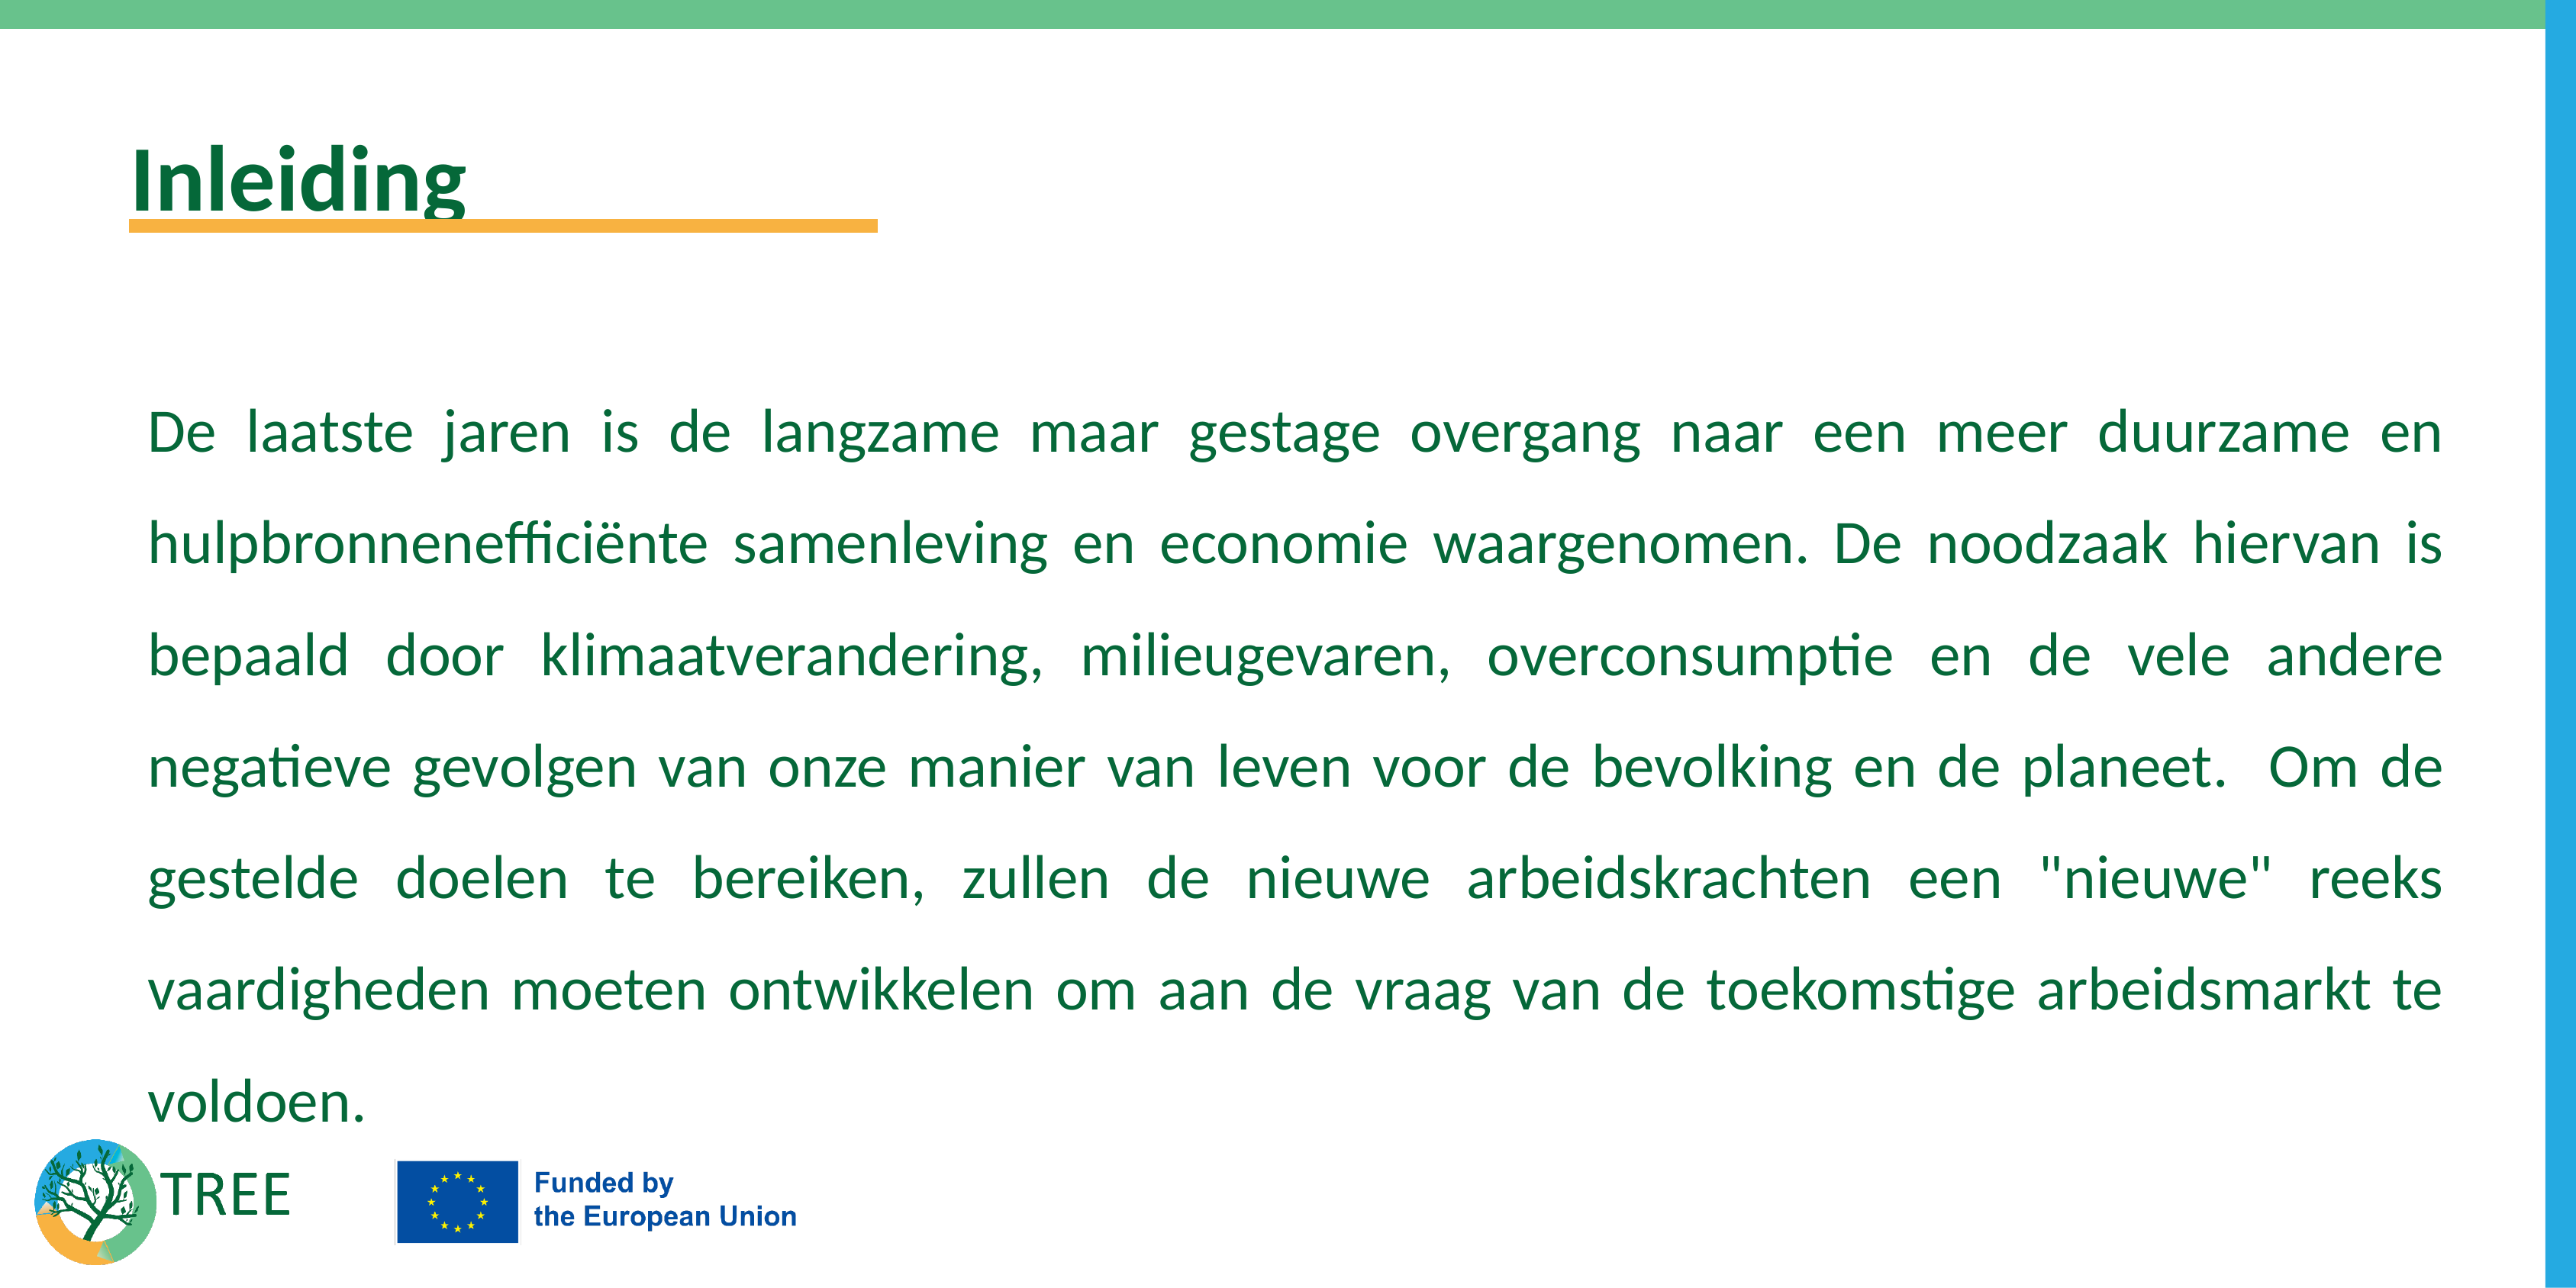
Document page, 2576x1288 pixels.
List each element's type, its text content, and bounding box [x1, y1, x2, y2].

text_box [129, 220, 878, 232]
picture [34, 1139, 289, 1265]
text_box [2545, 0, 2576, 1288]
text_box Inleiding [111, 108, 1103, 350]
text_box [0, 0, 2545, 29]
picture [392, 1156, 827, 1248]
text_box De laatste jaren is de langzame maar gestage overgang naar een meer duurzame en hulpbronnenefficiënte samenleving en economie waargenomen. De noodzaak hiervan is bepaald door klimaatverandering, milieugevaren, overconsumptie en de vele andere negatieve gevolgen van onze manier van leven voor de bevolking en de planeet. Om de gestelde doelen te bereiken, zullen de nieuwe arbeidskrachten een "nieuwe" reeks vaardigheden moeten ontwikkelen om aan de vraag van de toekomstige arbeidsmarkt te voldoen. [129, 343, 2465, 1144]
